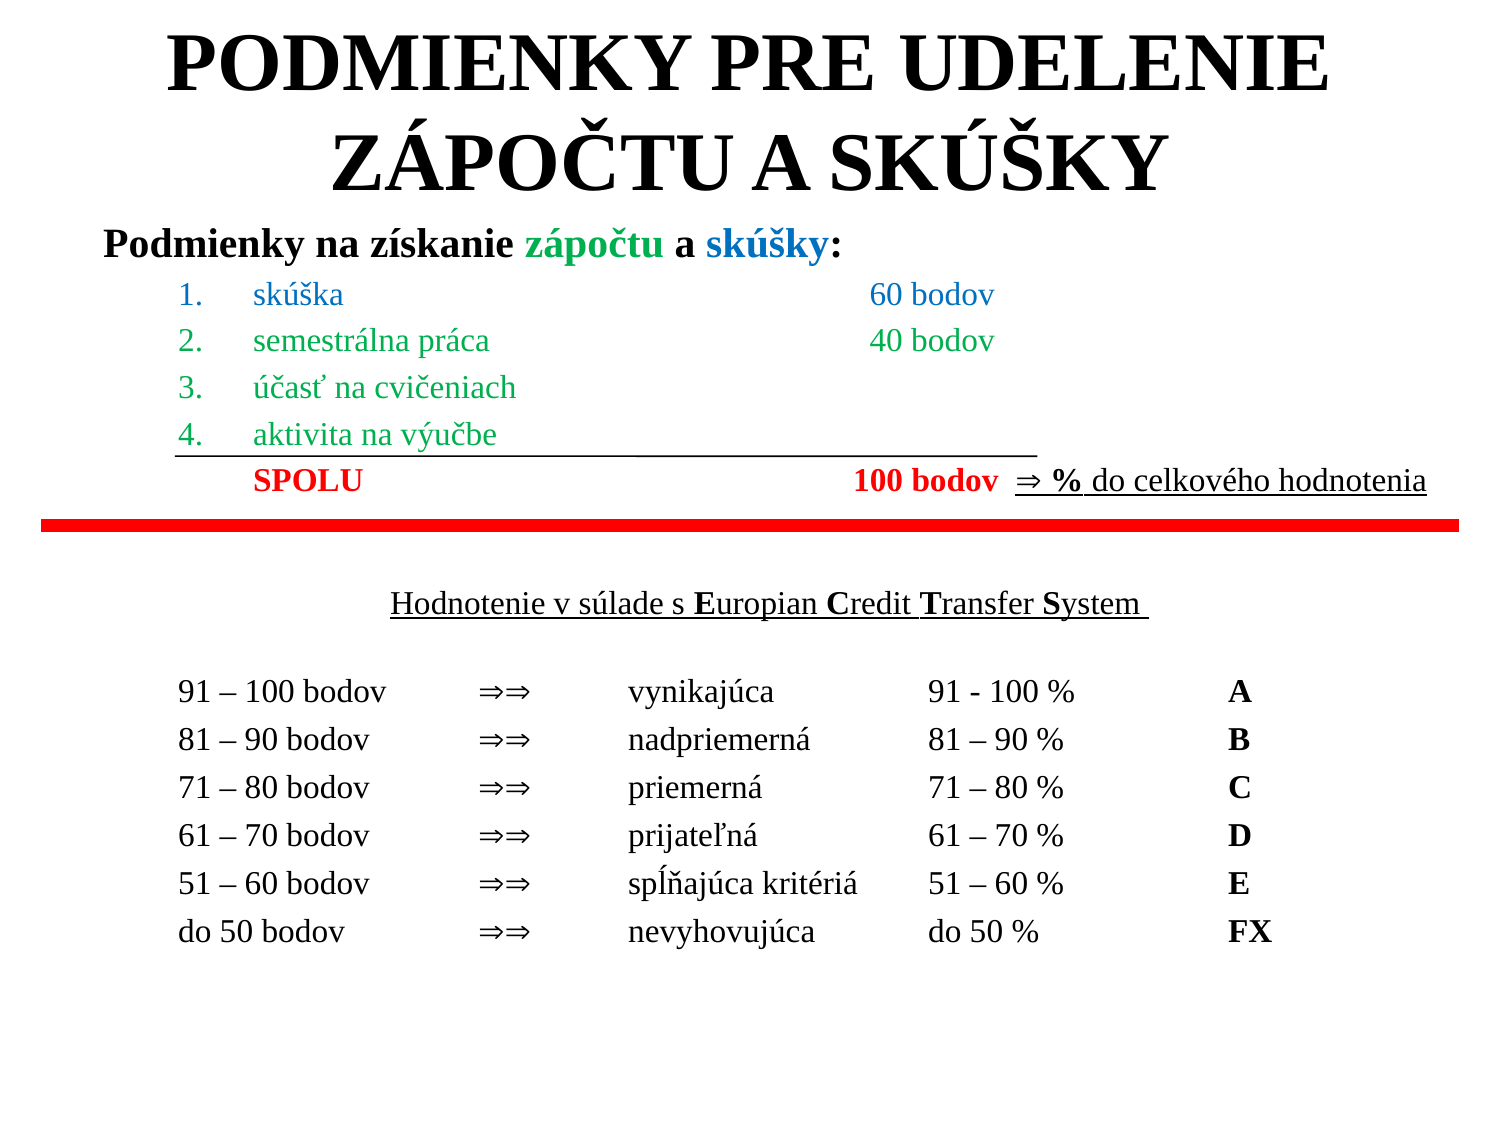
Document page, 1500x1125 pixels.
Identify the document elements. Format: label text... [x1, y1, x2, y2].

text_box Podmienky na získanie zápočtu a skúšky: skúška 60 bodov semestrálna práca 40 bodov účasť na cvičeniach aktivita na výučbe SPOLU 100 bodov  % do celkového hodnotenia Hodnotenie v súlade s Europian Credit Transfer System 91 – 100 bodov  vynikajúca 91 - 100 % A 81 – 90 bodov  nadpriemerná 81 – 90 % B 71 – 80 bodov  priemerná 71 – 80 % C 61 – 70 bodov  prijateľná 61 – 70 % D 51 – 60 bodov  spĺňajúca kritériá 51 – 60 % E do 50 bodov  nevyhovujúca do 50 % FX [88, 534, 1450, 1013]
text_box PODMIENKY PRE UDELENIE ZÁPOČTU A SKÚŠKY [0, 0, 1500, 215]
text_box Podmienky na získanie zápočtu a skúšky: skúška 60 bodov semestrálna práca 40 bodov účasť na cvičeniach aktivita na výučbe SPOLU 100 bodov  % do celkového hodnotenia Hodnotenie v súlade s Europian Credit Transfer System 91 – 100 bodov  vynikajúca 91 - 100 % A 81 – 90 bodov  nadpriemerná 81 – 90 % B 71 – 80 bodov  priemerná 71 – 80 % C 61 – 70 bodov  prijateľná 61 – 70 % D 51 – 60 bodov  spĺňajúca kritériá 51 – 60 % E do 50 bodov  nevyhovujúca do 50 % FX [88, 215, 1450, 519]
